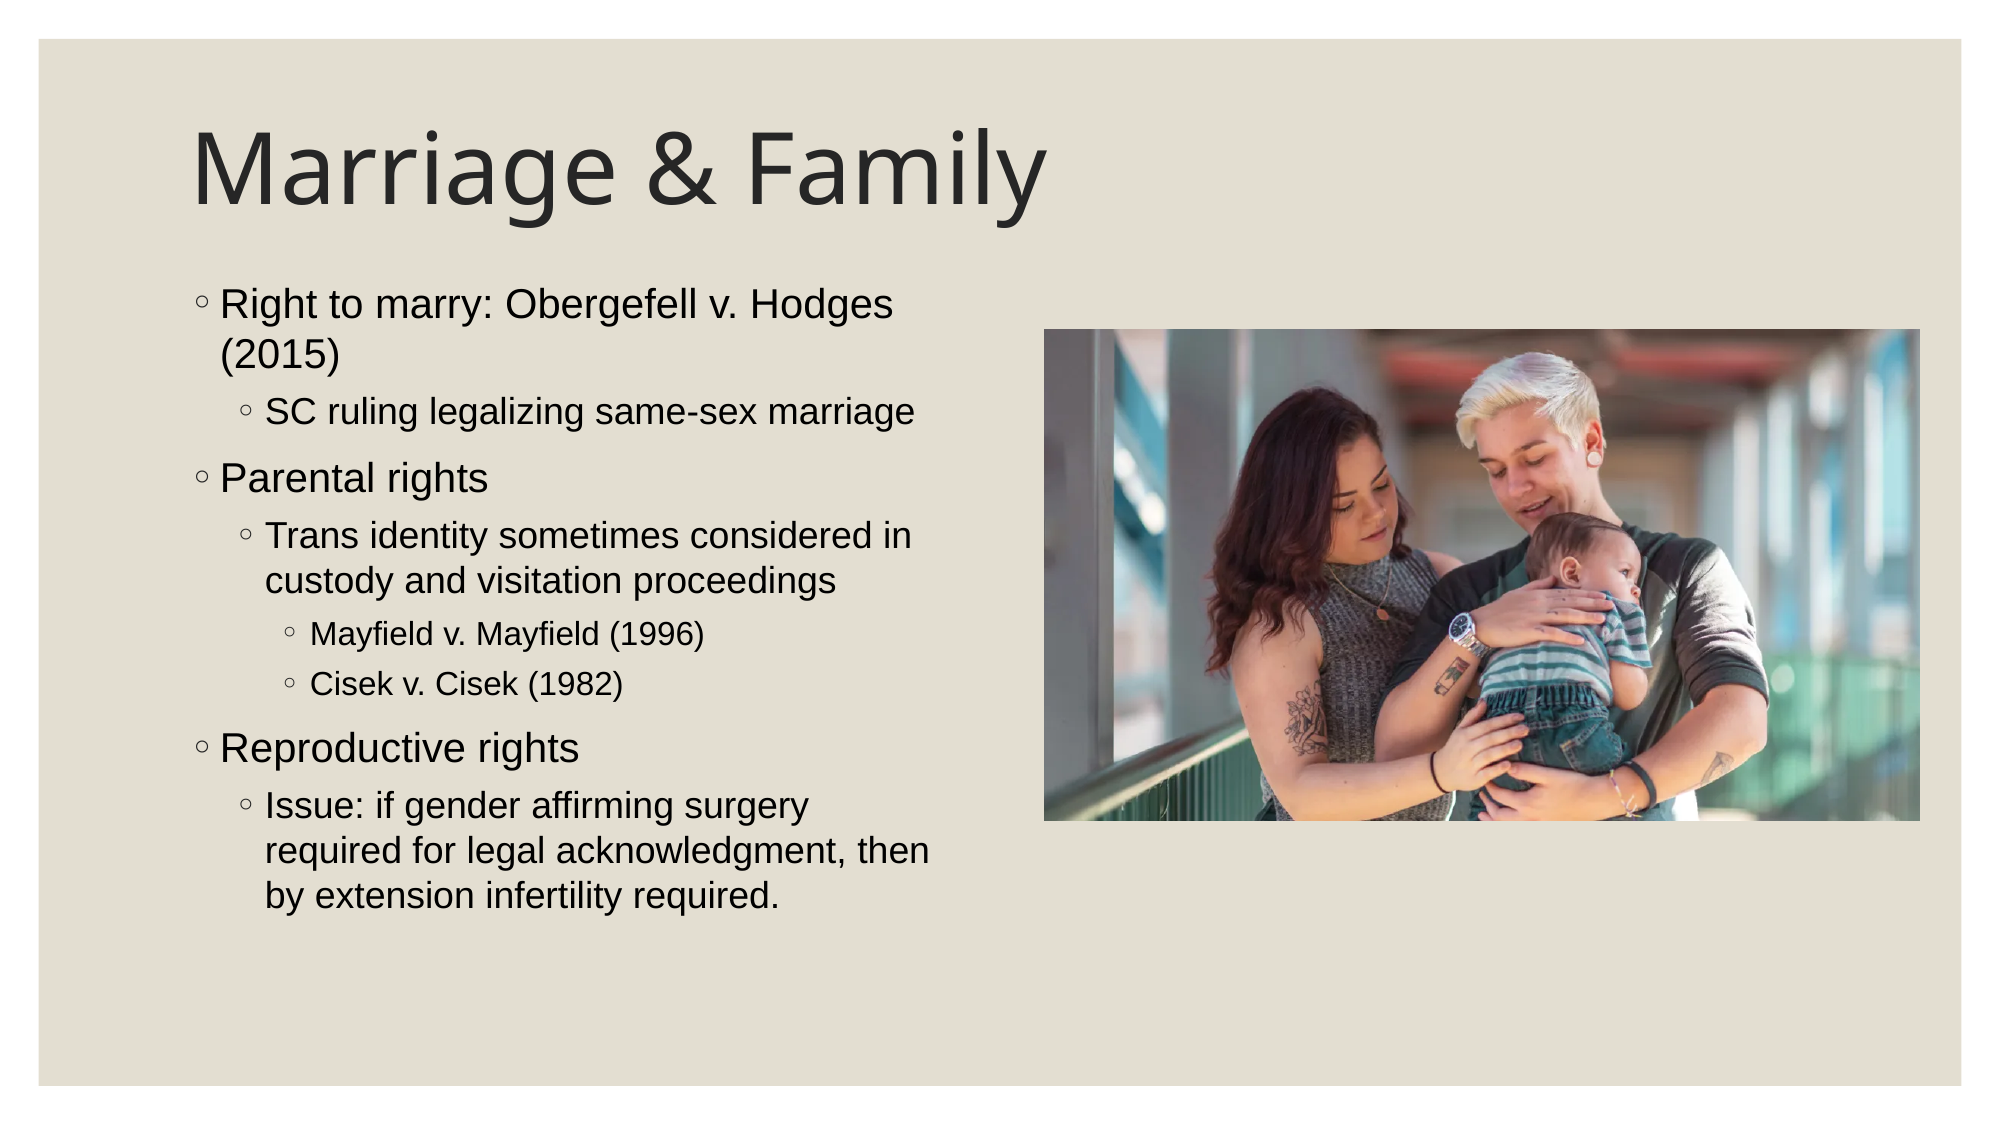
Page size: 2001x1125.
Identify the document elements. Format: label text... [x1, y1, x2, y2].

title Marriage & Family [174, 105, 1825, 239]
list Right to marry: Obergefell v. Hodges (2015) SC ruling legalizing same-sex marriage Parental rights Trans identity sometimes considered in custody and visitation proceedings Mayfield v. Mayfield (1996) Cisek v. Cisek (1982) Reproductive rights Issue: if gender affirming surgery required for legal acknowledgment, then by extension infertility required. [174, 269, 955, 960]
picture [1044, 329, 1920, 821]
